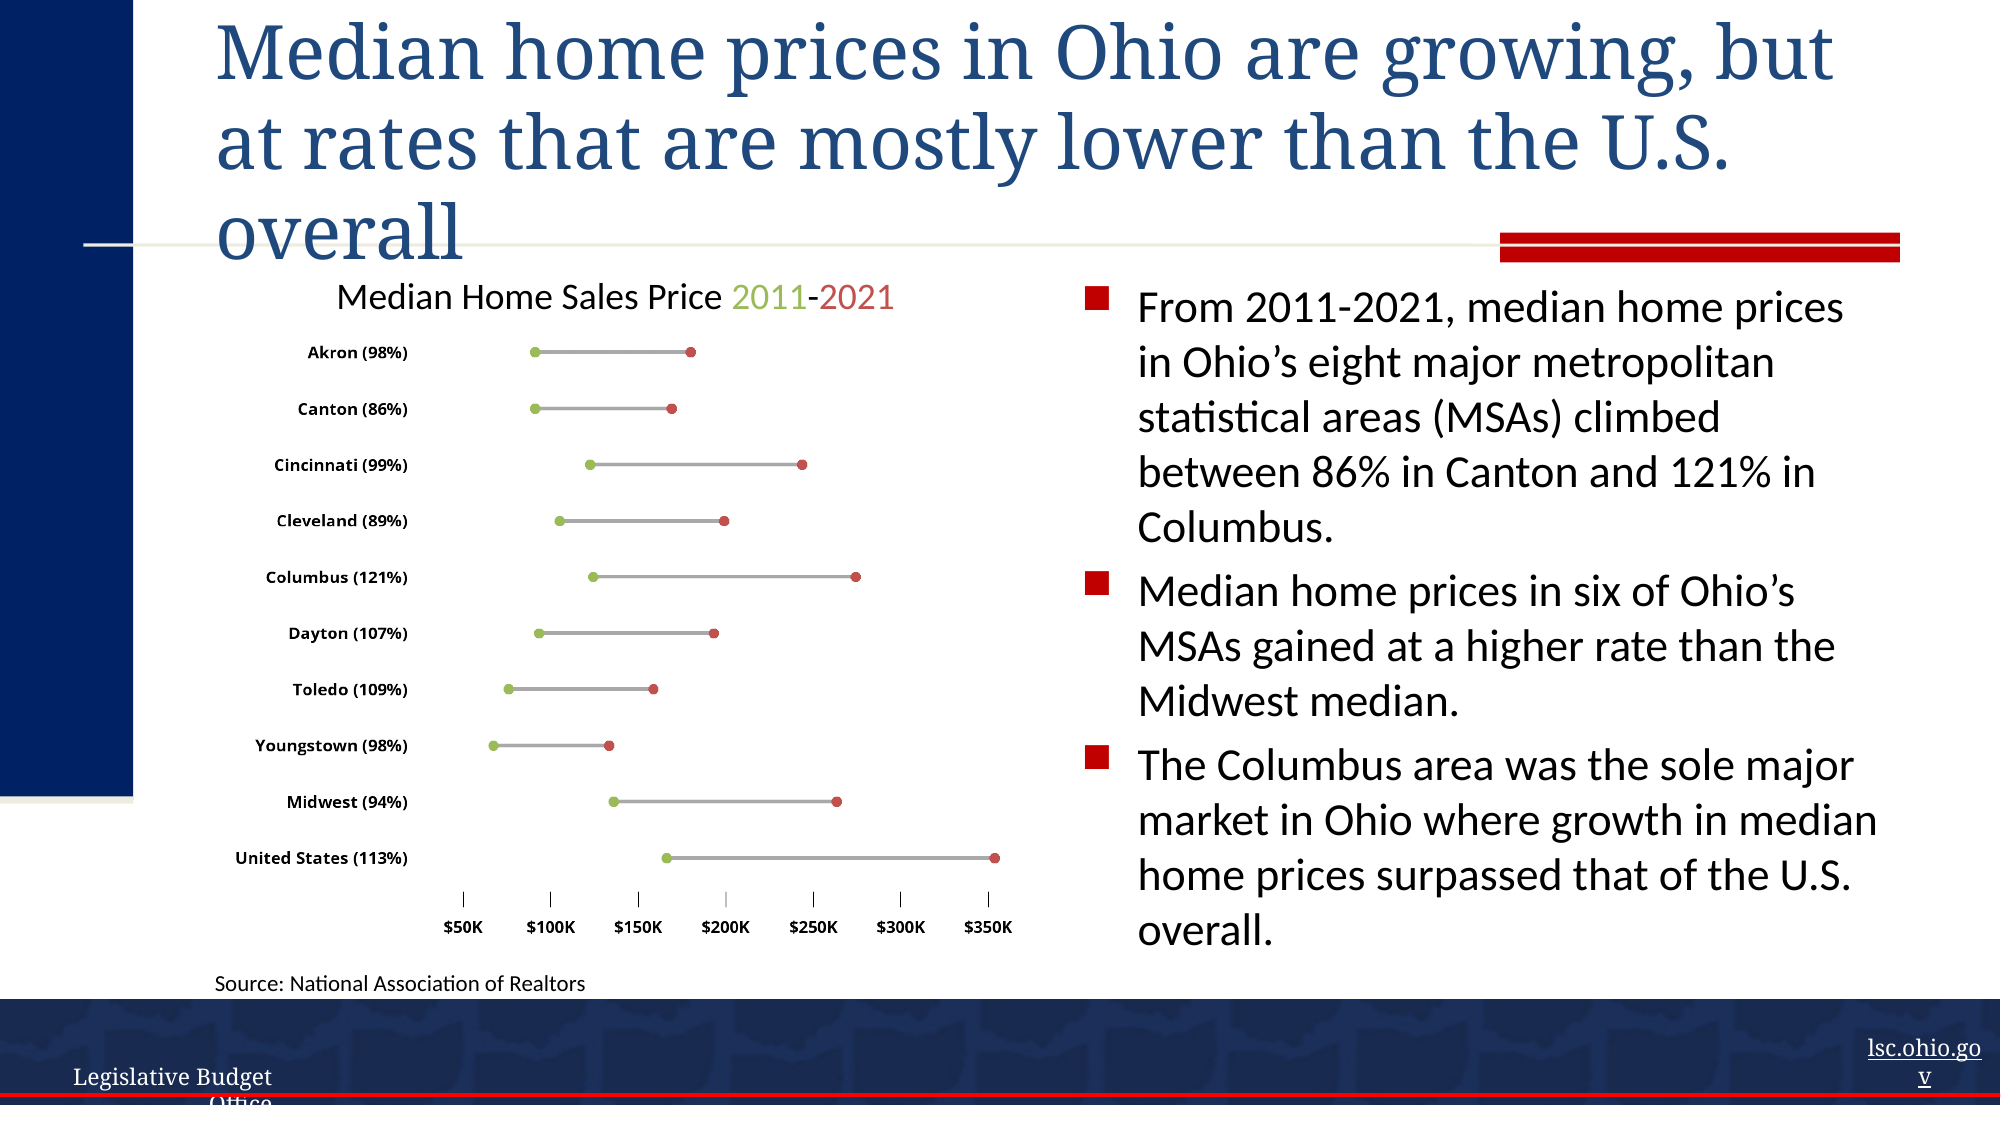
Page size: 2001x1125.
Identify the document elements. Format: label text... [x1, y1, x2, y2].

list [198, 337, 1033, 973]
text_box Source: National Association of Realtors [200, 982, 613, 1004]
title Median home prices in Ohio are growing, but at rates that are mostly lower than the U.S. overall [200, 45, 1900, 234]
picture [222, 1097, 228, 1105]
text_box Median Home Sales Price 2011-2021 [198, 264, 1033, 325]
picture [212, 1097, 221, 1105]
picture [0, 1097, 211, 1105]
picture [238, 1097, 2000, 1105]
picture [0, 999, 2000, 1093]
list From 2011-2021, median home prices in Ohio’s eight major metropolitan statistical areas (MSAs) climbed between 86% in Canton and 121% in Columbus. Median home prices in six of Ohio’s MSAs gained at a higher rate than the Midwest median. The Columbus area was the sole major market in Ohio where growth in median home prices surpassed that of the U.S. overall. [1066, 269, 1900, 1013]
